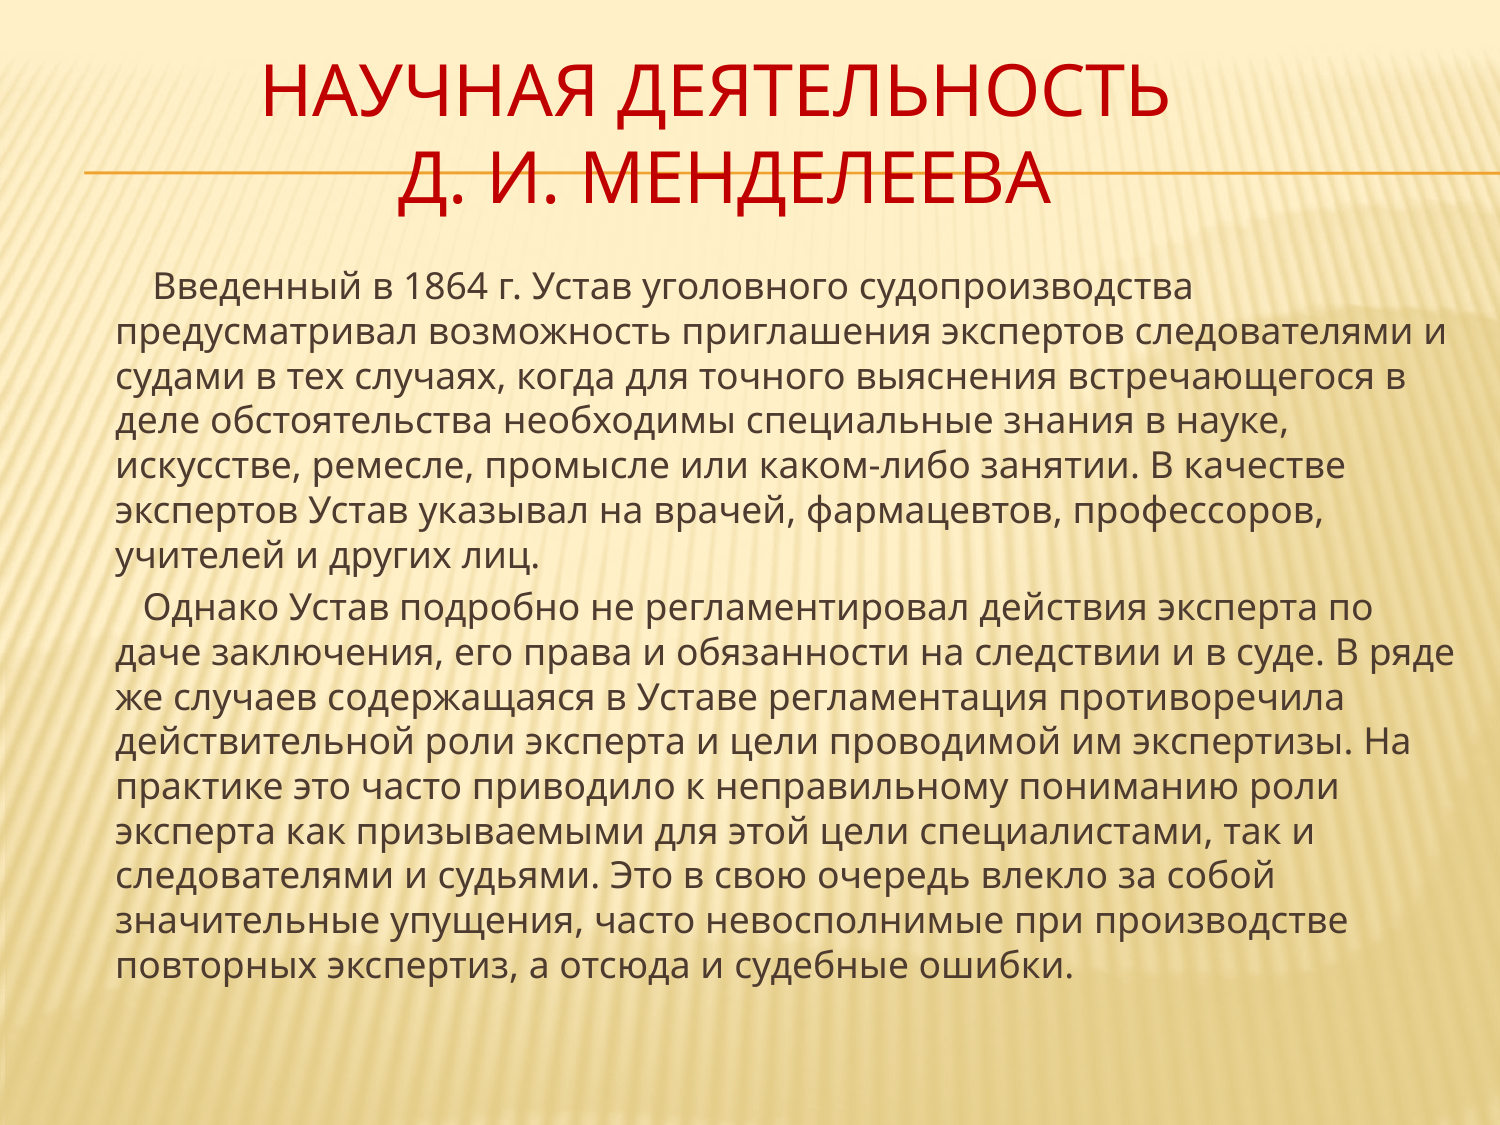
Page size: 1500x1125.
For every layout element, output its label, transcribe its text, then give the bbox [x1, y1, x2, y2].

list Введенный в 1864 г. Устав уголовного судопроизводства предусматривал возможность приглашения экспертов следователями и судами в тех случаях, когда для точного выяснения встречающегося в деле обстоятельства необходимы специальные знания в науке, искусстве, ремесле, промысле или каком-либо занятии. В качестве экспертов Устав указывал на врачей, фармацевтов, профессоров, учителей и других лиц. Однако Устав подробно не регламентировал действия эксперта по даче заключения, его права и обязанности на следствии и в суде. В ряде же случаев содержащаяся в Уставе регламентация противоречила действительной роли эксперта и цели проводимой им экспертизы. На практике это часто приводило к неправильному пониманию роли эксперта как призываемыми для этой цели специалистами, так и следователями и судьями. Это в свою очередь влекло за собой значительные упущения, часто невосполнимые при производстве повторных экспертиз, а отсюда и судебные ошибки. [50, 254, 1475, 998]
title Научная деятельность Д. И. Менделеева [50, 37, 1400, 225]
